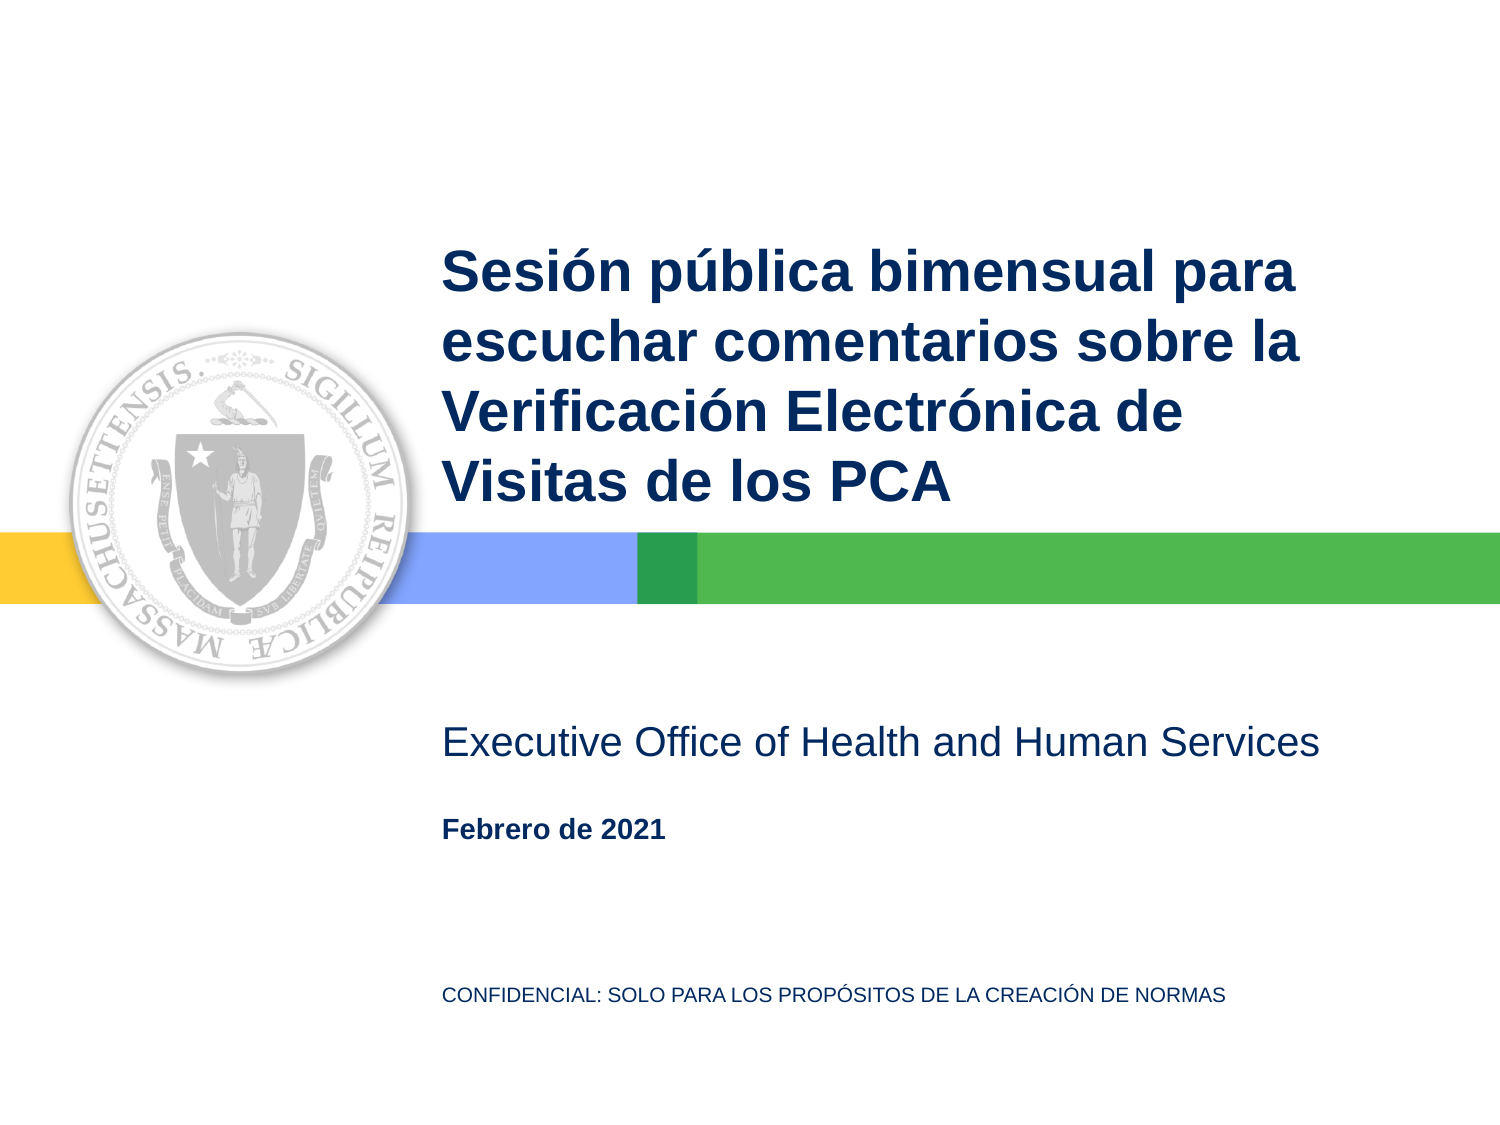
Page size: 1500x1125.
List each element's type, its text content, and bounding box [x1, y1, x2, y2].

title Sesión pública bimensual para escuchar comentarios sobre la Verificación Electrónica de Visitas de los PCA [441, 301, 1351, 514]
subtitle Executive Office of Health and Human Services [441, 714, 1351, 766]
list Febrero de 2021 [441, 810, 991, 847]
